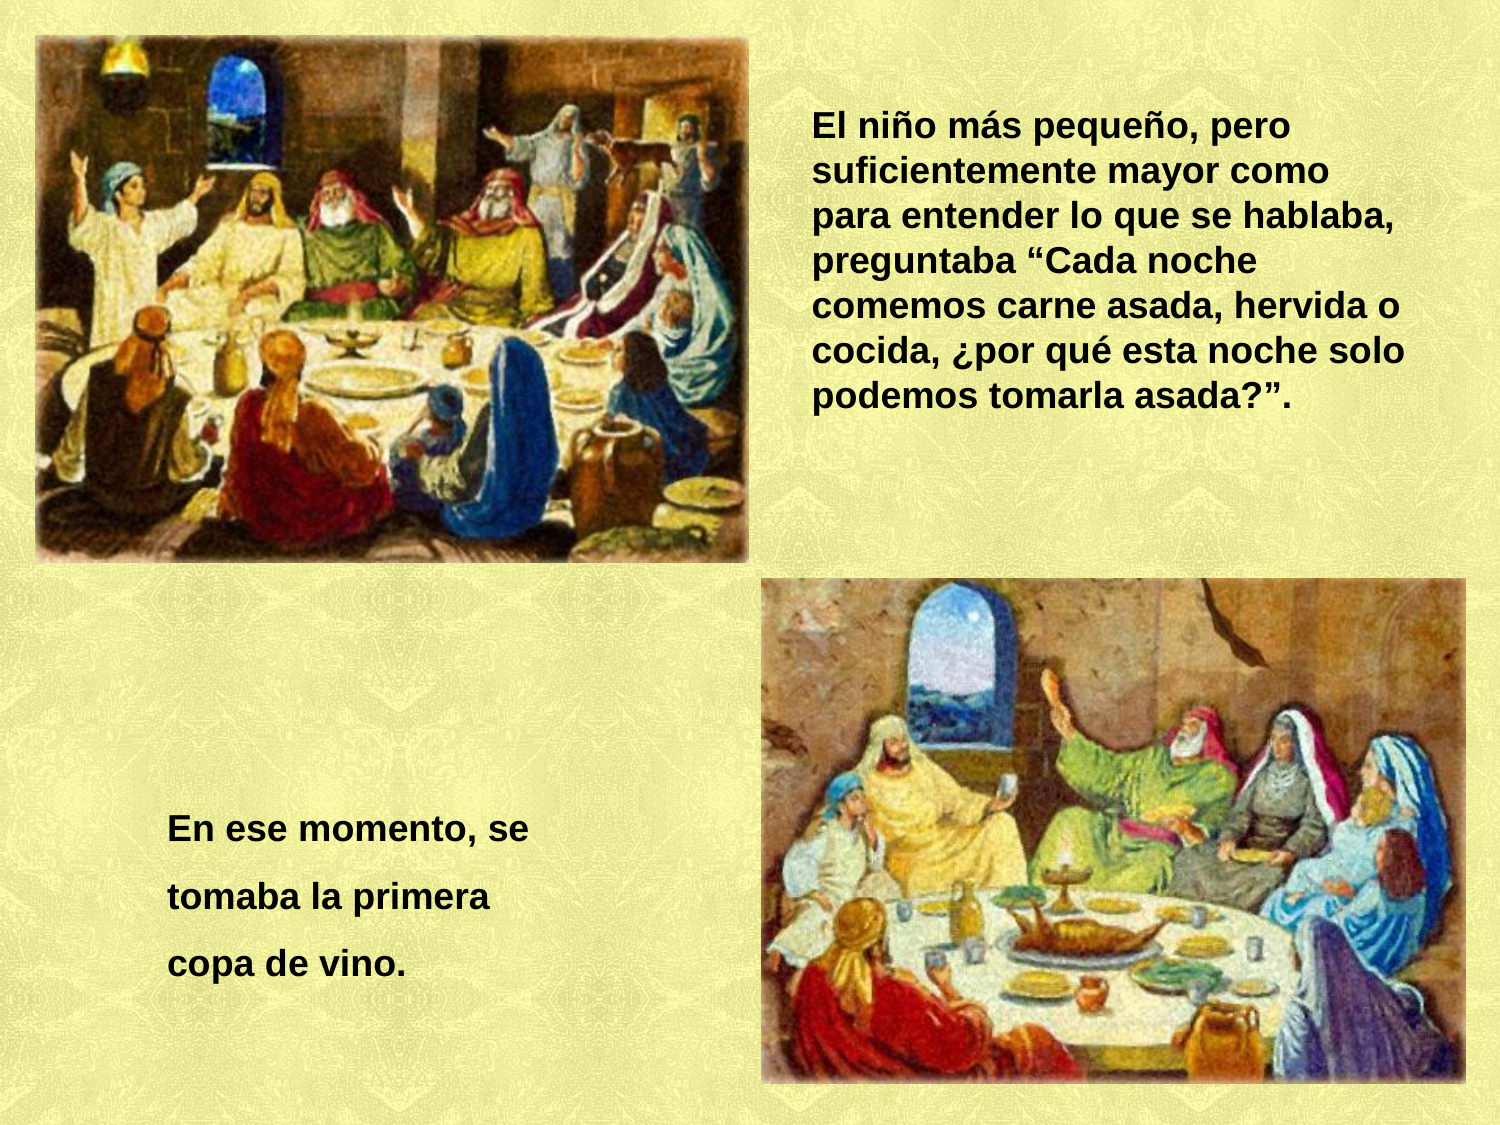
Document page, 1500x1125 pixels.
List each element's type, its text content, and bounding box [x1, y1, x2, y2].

text_box El niño más pequeño, pero suficientemente mayor como para entender lo que se hablaba, preguntaba “Cada noche comemos carne asada, hervida o cocida, ¿por qué esta noche solo podemos tomarla asada?”. [796, 93, 1430, 424]
picture [0, 0, 1500, 1125]
text_box En ese momento, se tomaba la primera copa de vino. [152, 774, 551, 992]
